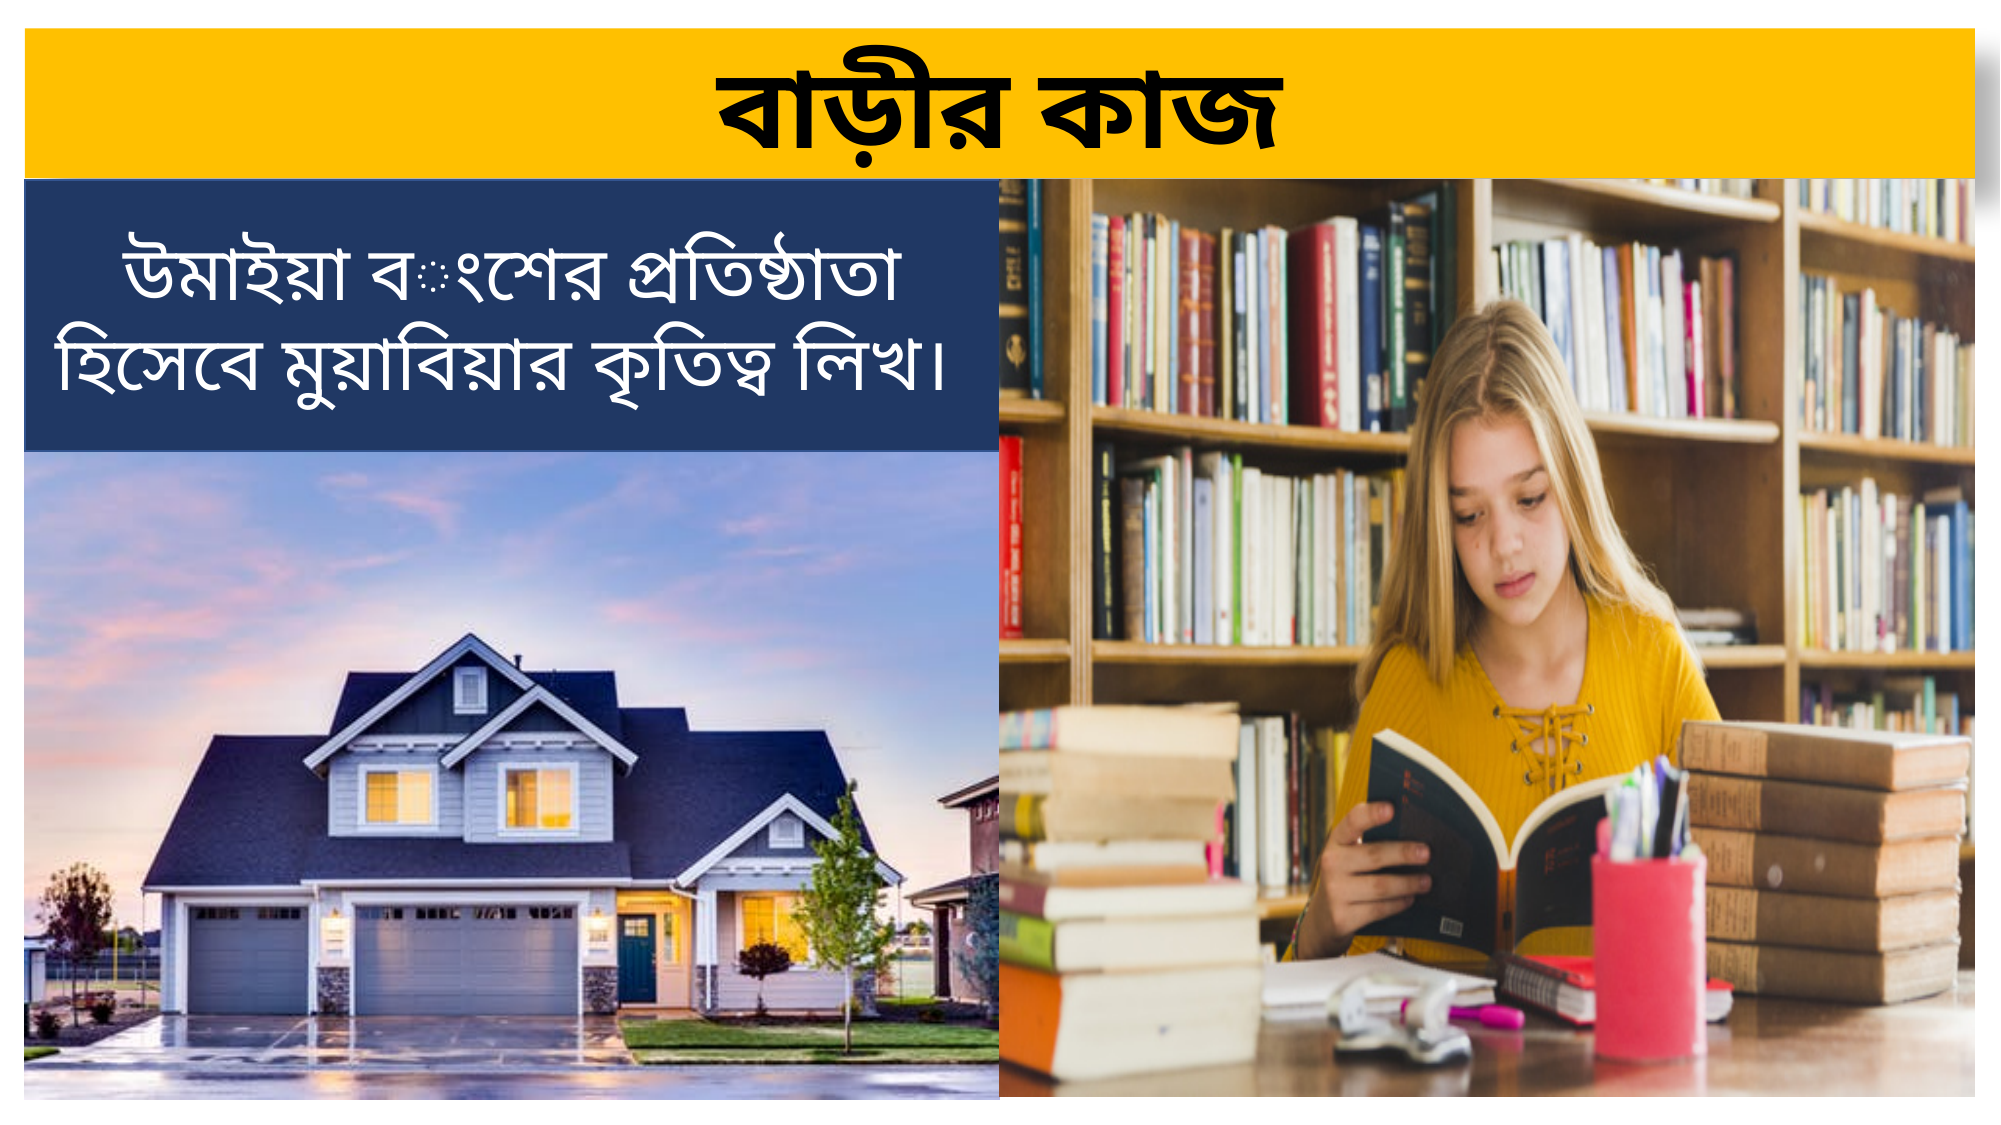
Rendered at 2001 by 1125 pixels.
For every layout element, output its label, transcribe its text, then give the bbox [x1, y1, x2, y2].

text_box বাড়ীর কাজ [24, 27, 1976, 179]
text_box উমাইয়া বংশের প্রতিষ্ঠাতা হিসেবে মুয়াবিয়ার কৃতিত্ব লিখ। [24, 179, 999, 451]
picture [24, 179, 1975, 1100]
